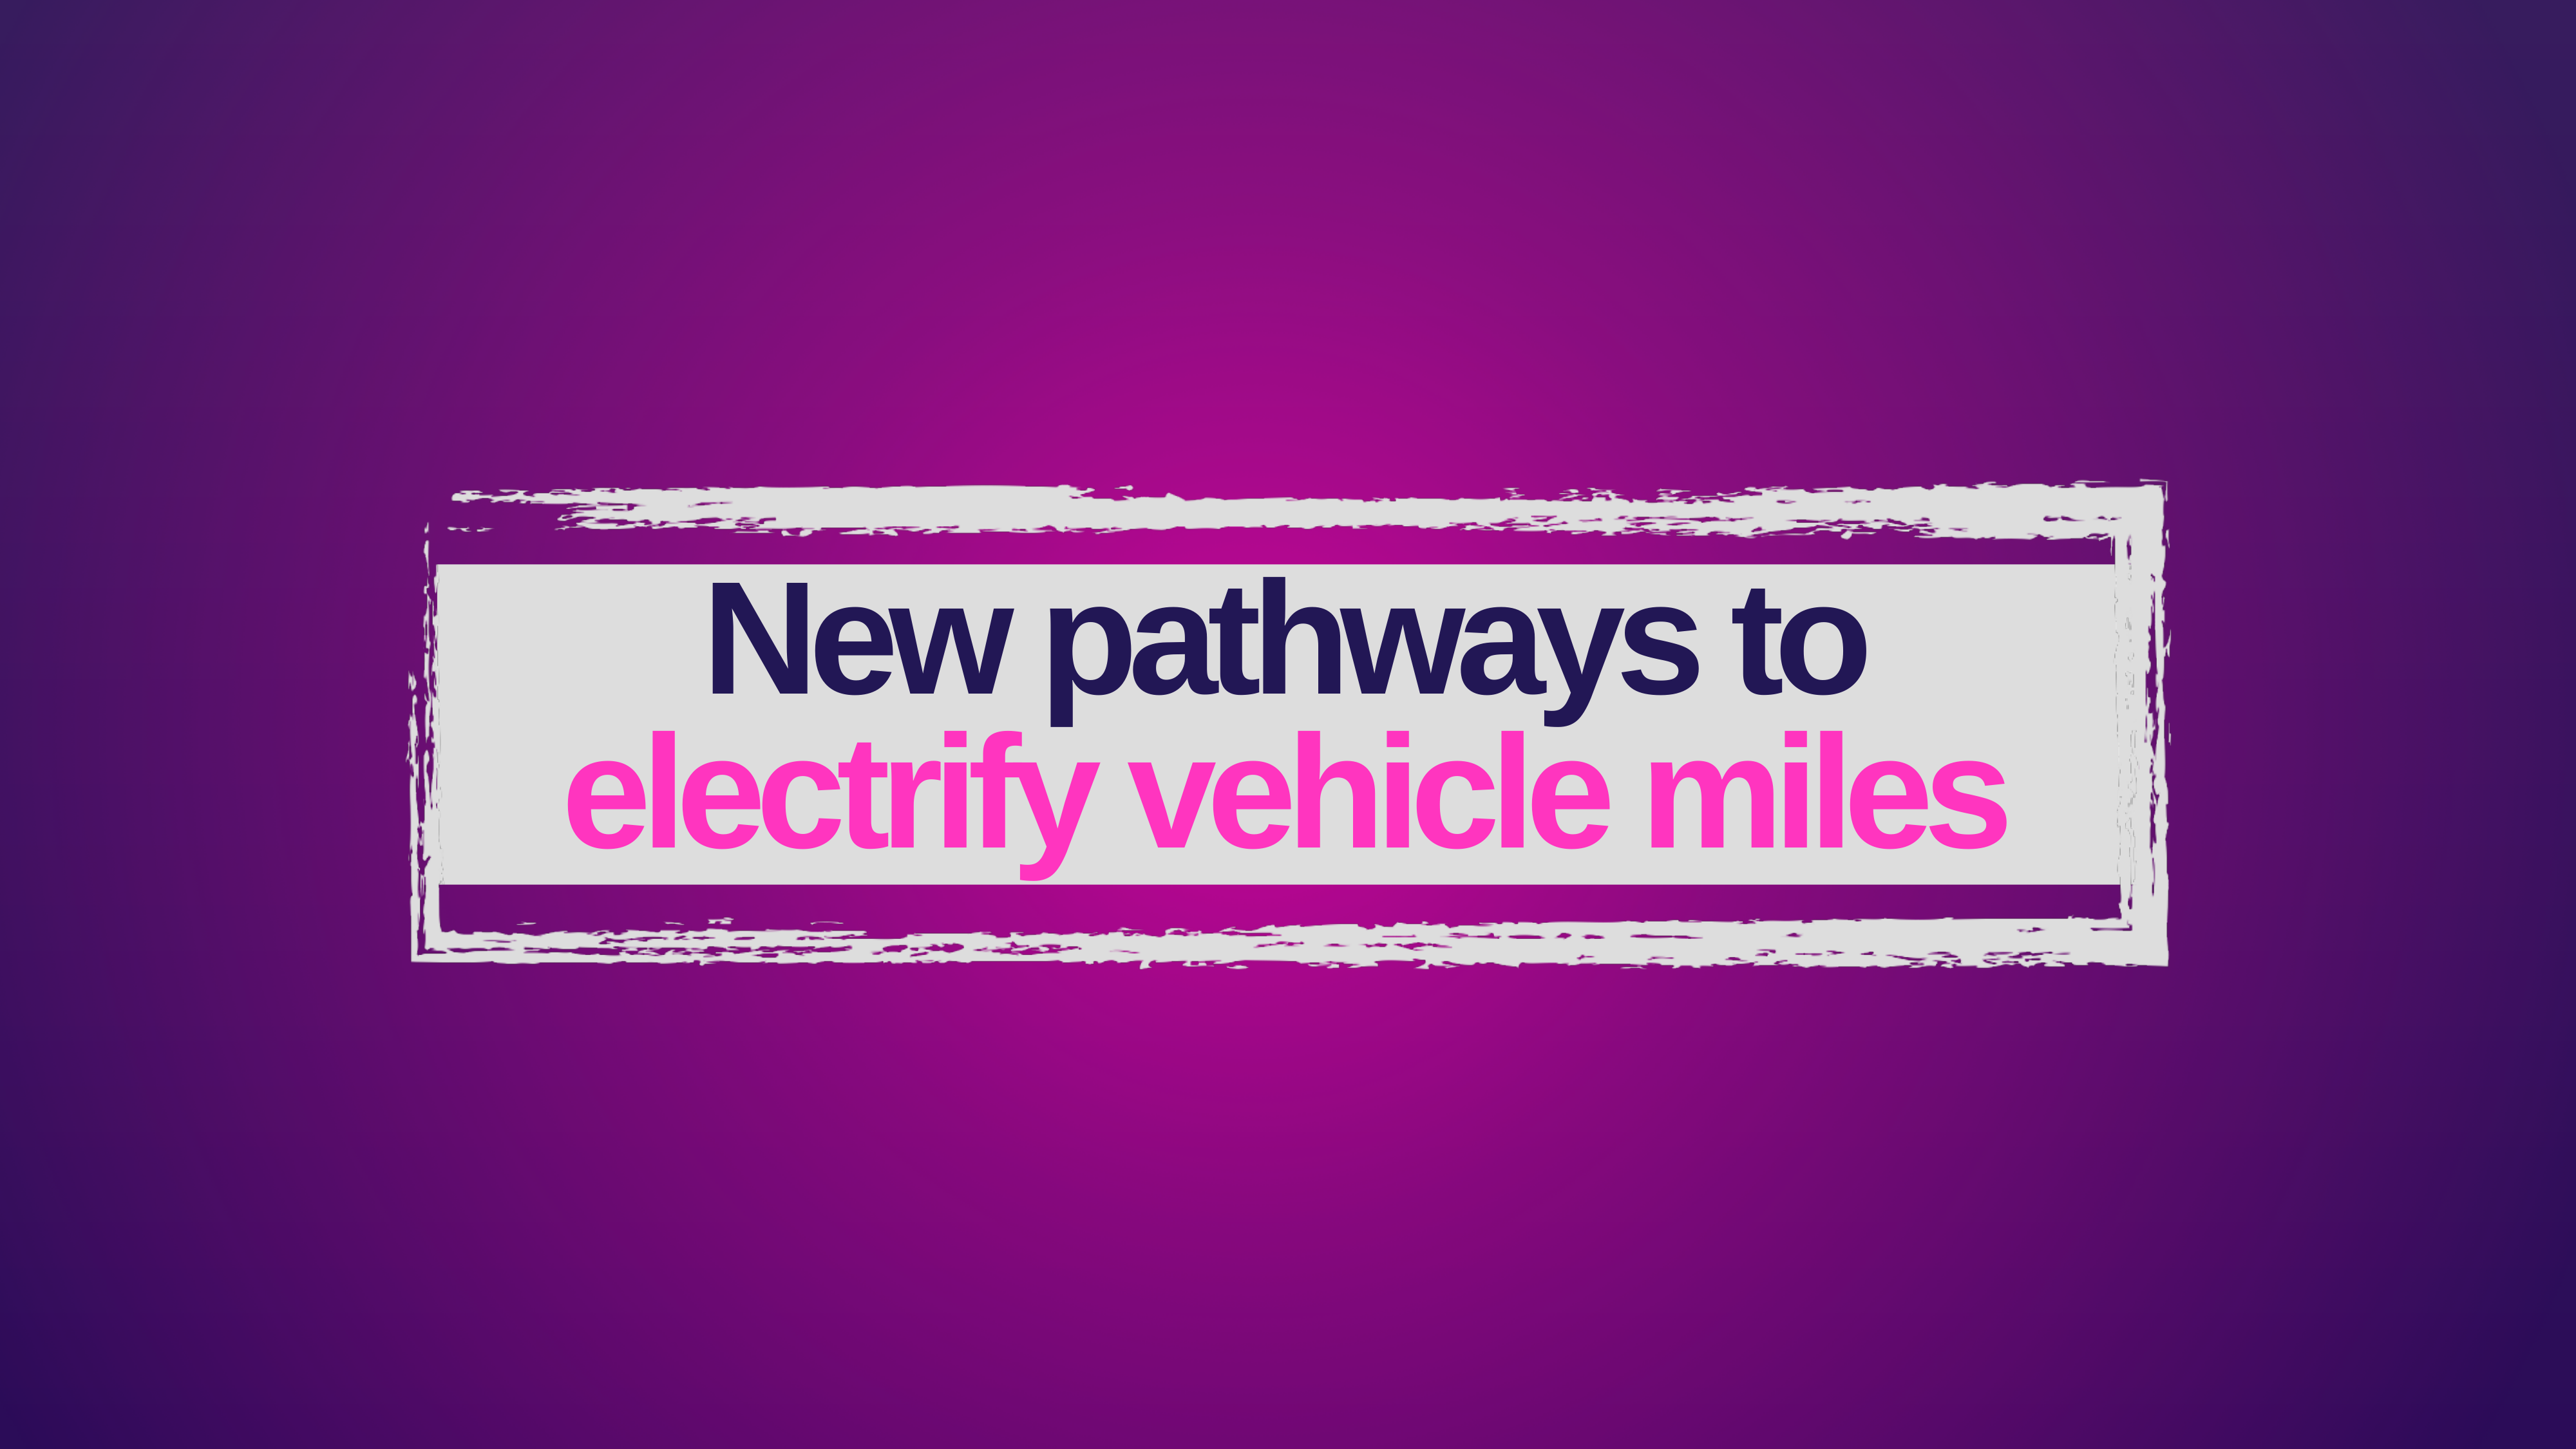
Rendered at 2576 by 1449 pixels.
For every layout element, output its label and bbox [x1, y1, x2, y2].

text_box [403, 477, 2173, 972]
picture [0, 0, 2576, 1449]
